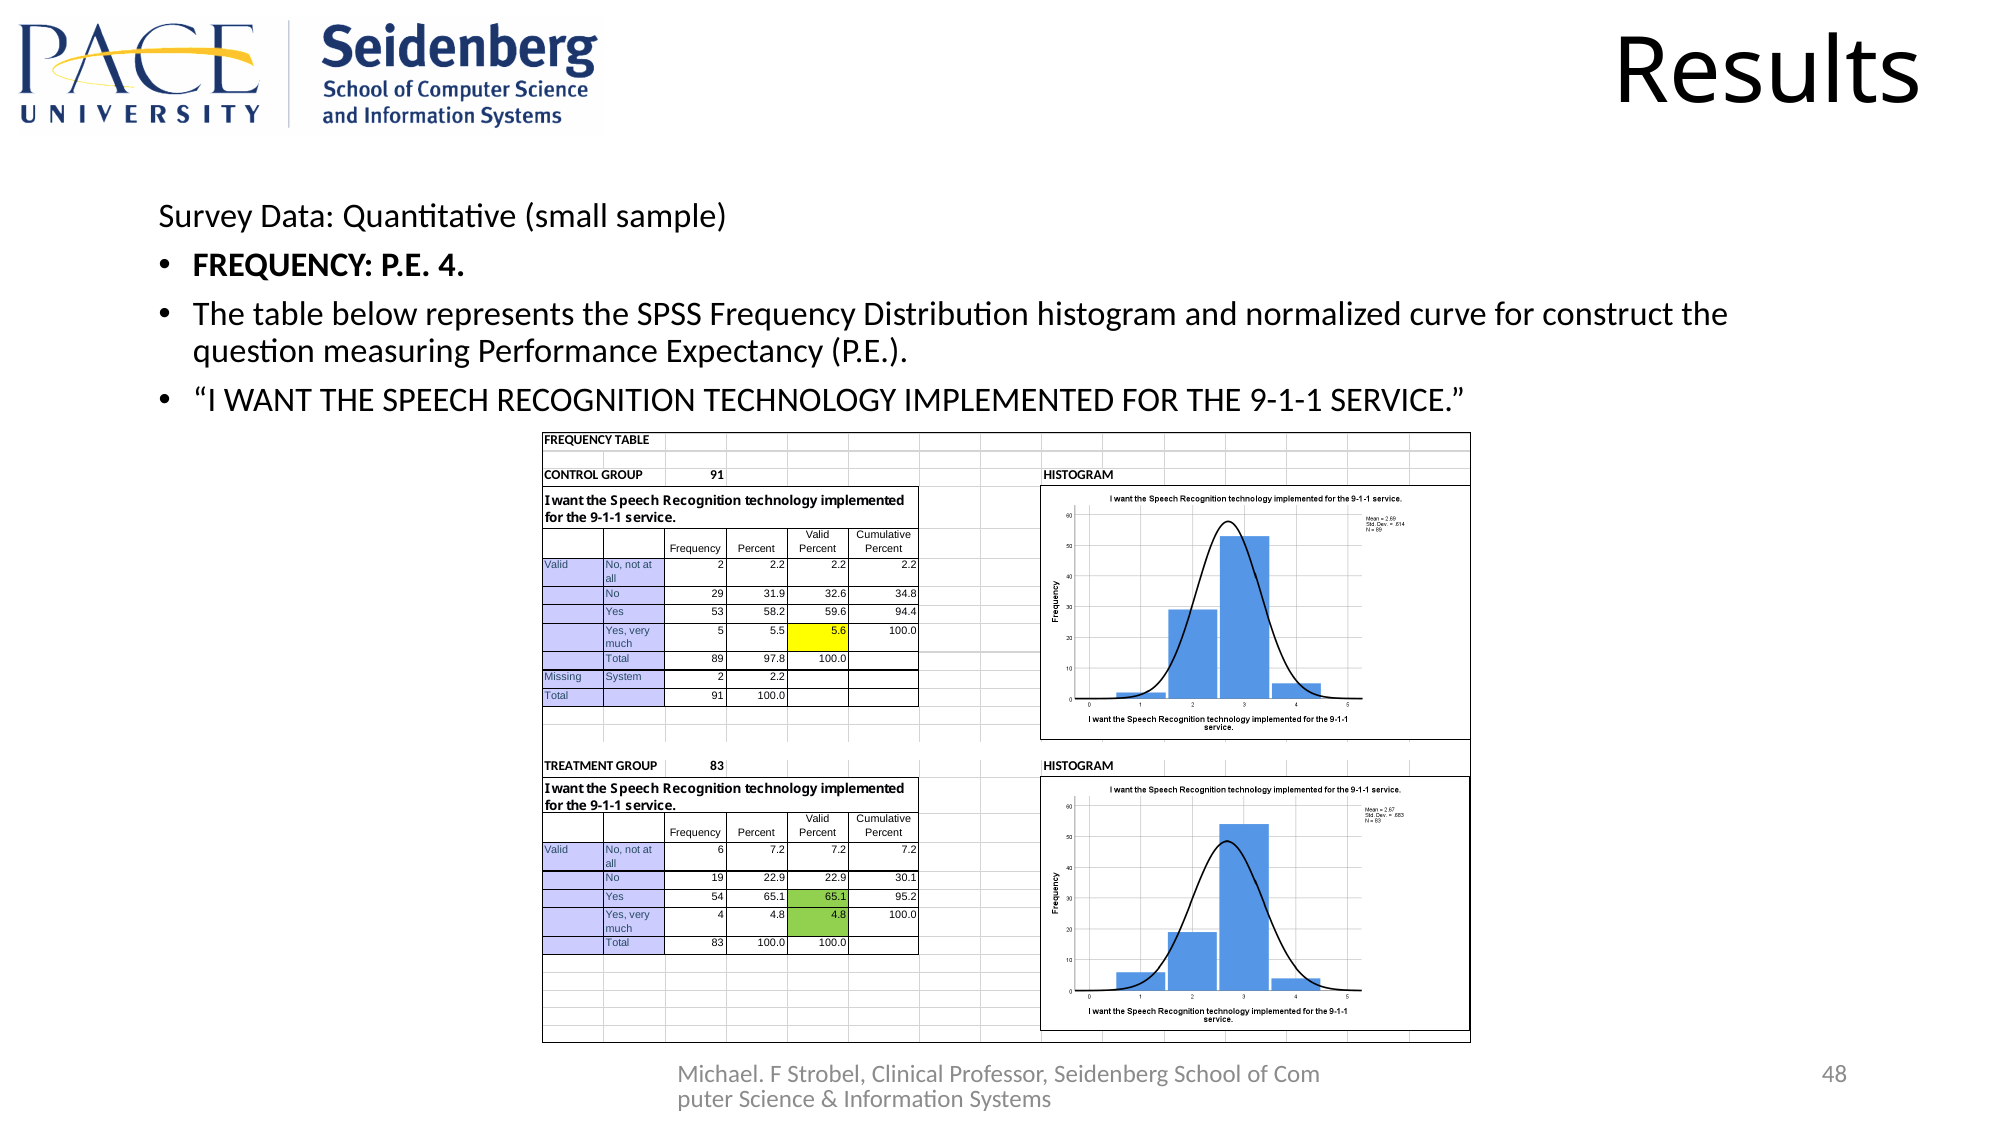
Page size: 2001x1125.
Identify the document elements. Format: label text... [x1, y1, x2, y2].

picture [18, 15, 604, 136]
list Survey Data: Quantitative (small sample) FREQUENCY: P.E. 4. The table below represents the SPSS Frequency Distribution histogram and normalized curve for construct the question measuring Performance Expectancy (P.E.). “I WANT THE SPEECH RECOGNITION TECHNOLOGY IMPLEMENTED FOR THE 9-1-1 SERVICE.” [143, 190, 1869, 428]
picture [542, 432, 1471, 1043]
slide_number 48 [1412, 1042, 1863, 1103]
footer Michael. F Strobel, Clinical Professor, Seidenberg School of Computer Science & Information Systems [662, 1043, 1338, 1103]
text_box Results [625, 15, 1938, 130]
